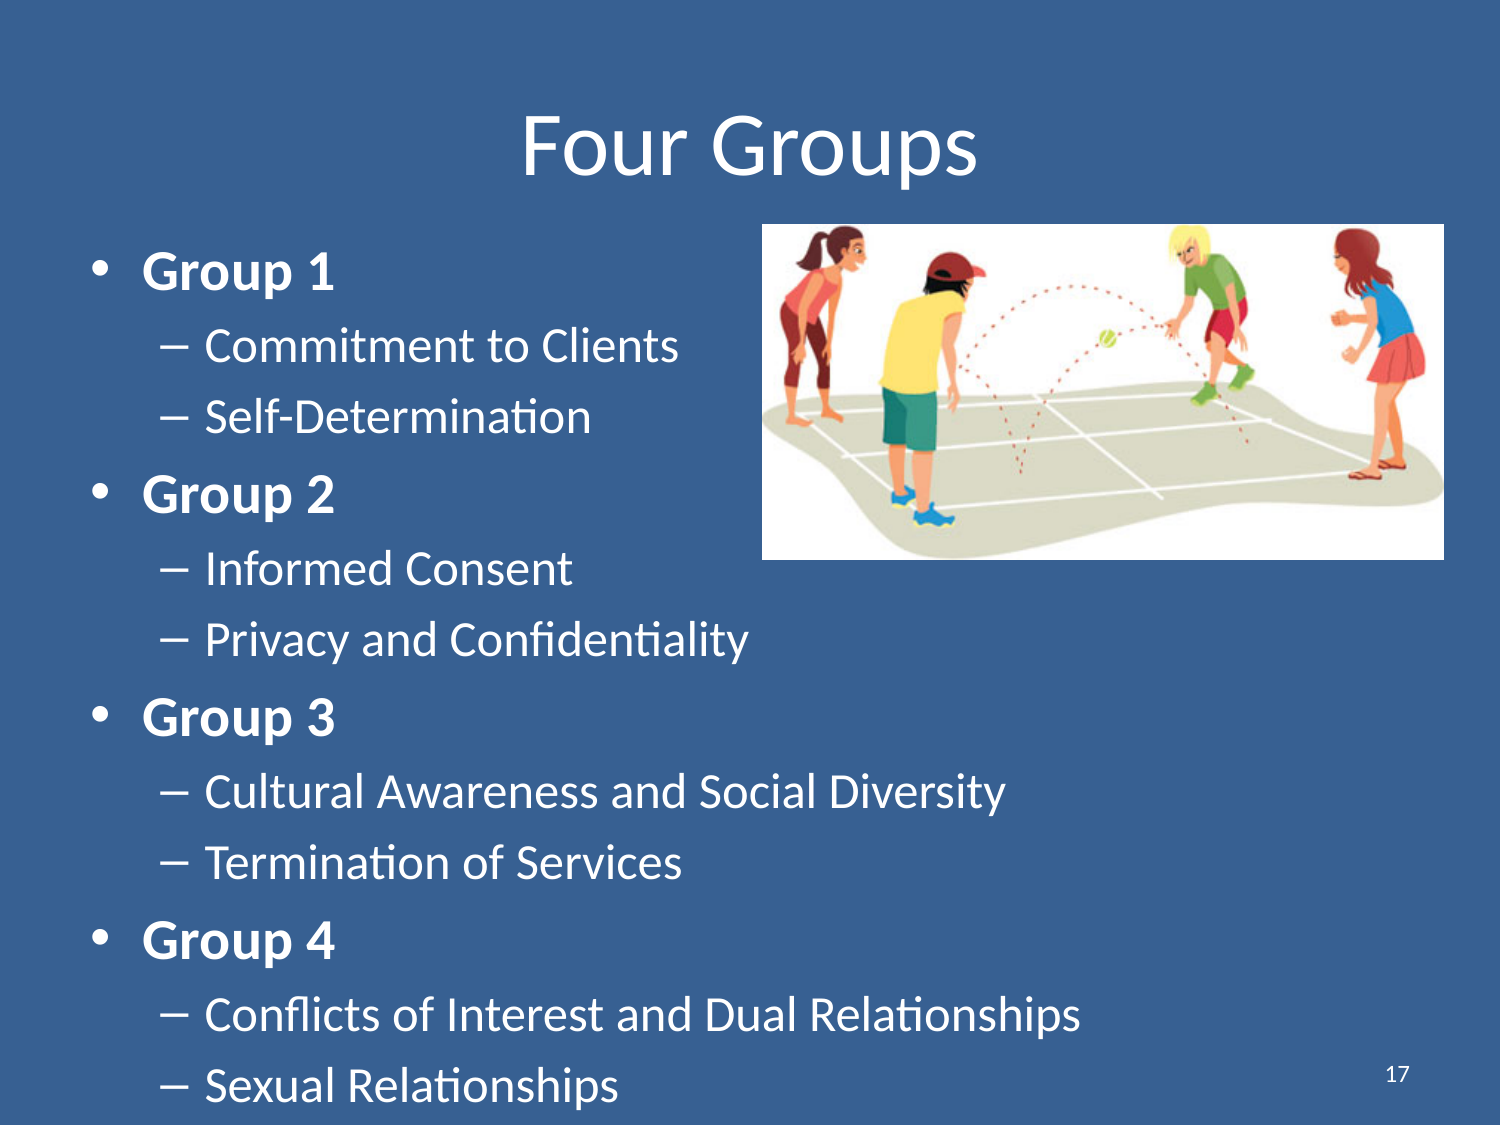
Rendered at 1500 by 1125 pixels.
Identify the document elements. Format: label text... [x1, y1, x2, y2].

list Group 1 Commitment to Clients Self-Determination Group 2 Informed Consent Privacy and Confidentiality Group 3 Cultural Awareness and Social Diversity Termination of Services Group 4 Conflicts of Interest and Dual Relationships Sexual Relationships [75, 224, 1425, 1125]
slide_number 17 [1074, 1042, 1425, 1103]
title Four Groups [75, 45, 1425, 224]
picture [762, 224, 1444, 560]
